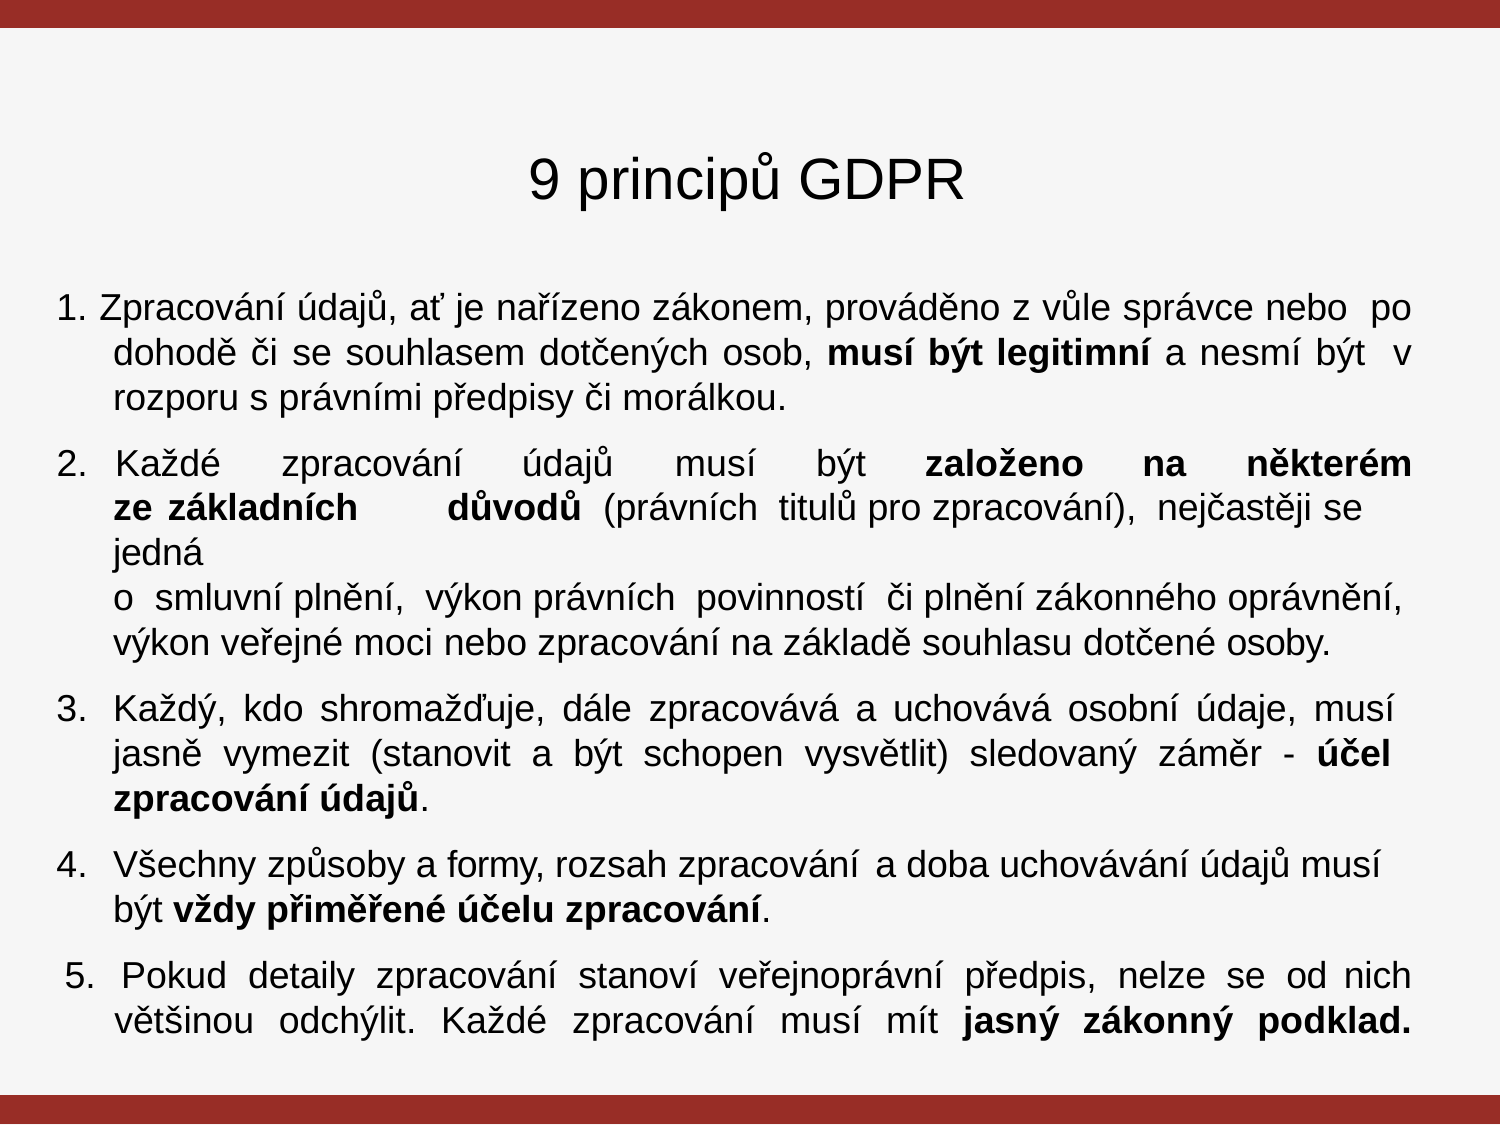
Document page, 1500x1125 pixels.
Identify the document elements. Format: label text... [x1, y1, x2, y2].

title 9 principů GDPR [526, 79, 995, 270]
text_box 1. Zpracování údajů, ať je nařízeno zákonem, prováděno z vůle správce nebo po dohodě či se souhlasem dotčených osob, musí být legitimní a nesmí být v rozporu s právními předpisy či morálkou. [54, 280, 1413, 418]
text_box 2. Každé zpracování [54, 436, 465, 481]
text_box ze základních důvodů (právních titulů pro zpracování), nejčastěji se jedná o smluvní plnění, výkon právních povinností či plnění zákonného oprávnění, výkon veřejné moci nebo zpracování na základě souhlasu dotčené osoby. Každý, kdo shromažďuje, dále zpracovává a uchovává osobní údaje, musí jasně vymezit (stanovit a být schopen vysvětlit) sledovaný záměr - účel zpracování údajů. Všechny způsoby a formy, rozsah zpracování a doba uchovávání údajů musí být vždy přiměřené účelu zpracování. Pokud detaily zpracování stanoví veřejnoprávní předpis, nelze se od nich většinou odchýlit. Každé zpracování musí mít jasný zákonný podklad. [54, 481, 1413, 1042]
text_box údajů musí být založeno na některém [519, 436, 1413, 481]
